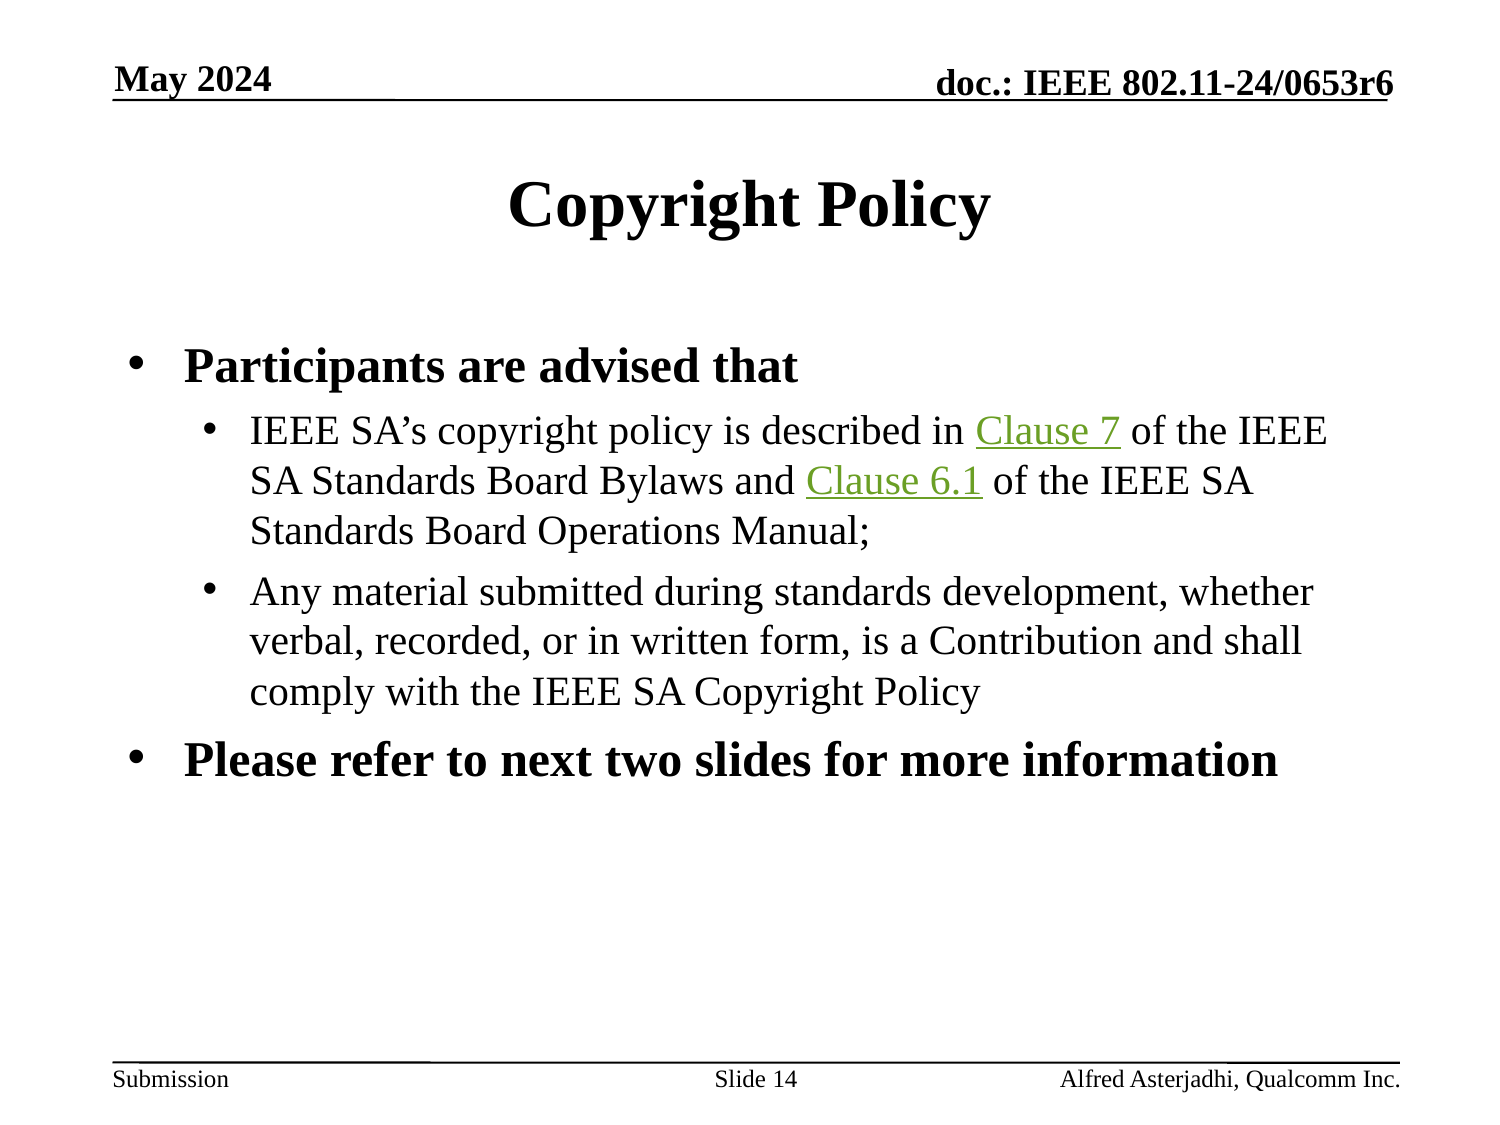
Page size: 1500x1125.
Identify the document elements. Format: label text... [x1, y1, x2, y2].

slide_number Slide 14 [712, 1061, 800, 1123]
title Copyright Policy [112, 112, 1388, 288]
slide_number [114, 54, 423, 100]
list Participants are advised that IEEE SA’s copyright policy is described in Clause 7 of the IEEE SA Standards Board Bylaws and Clause 6.1 of the IEEE SA Standards Board Operations Manual; Any material submitted during standards development, whether verbal, recorded, or in written form, is a Contribution and shall comply with the IEEE SA Copyright Policy Please refer to next two slides for more information [112, 324, 1388, 1000]
footer Alfred Asterjadhi, Qualcomm Inc. [878, 1061, 1402, 1093]
